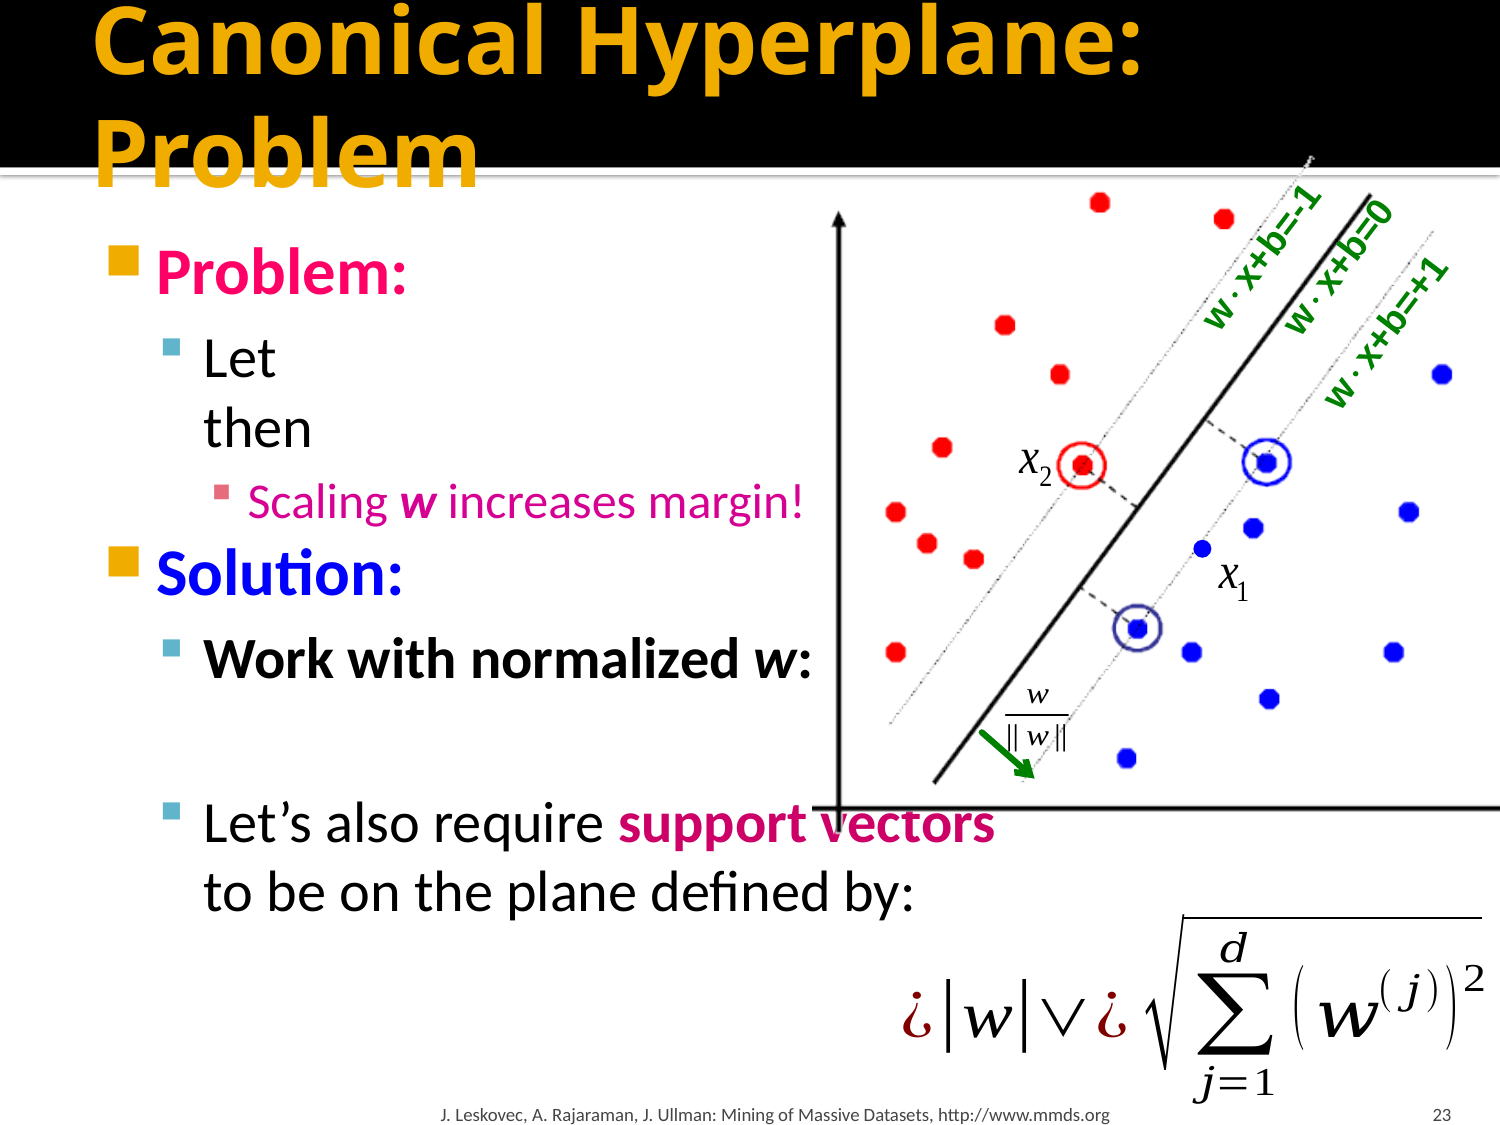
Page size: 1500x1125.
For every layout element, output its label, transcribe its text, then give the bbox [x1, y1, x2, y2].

title Canonical Hyperplane: Problem [75, 12, 1425, 175]
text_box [812, 149, 1500, 838]
slide_number 23 [1345, 1080, 1467, 1125]
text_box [1209, 537, 1255, 610]
footer J. Leskovec, A. Rajaraman, J. Ullman: Mining of Massive Datasets, http://www.mmds.org [433, 1080, 1337, 1125]
